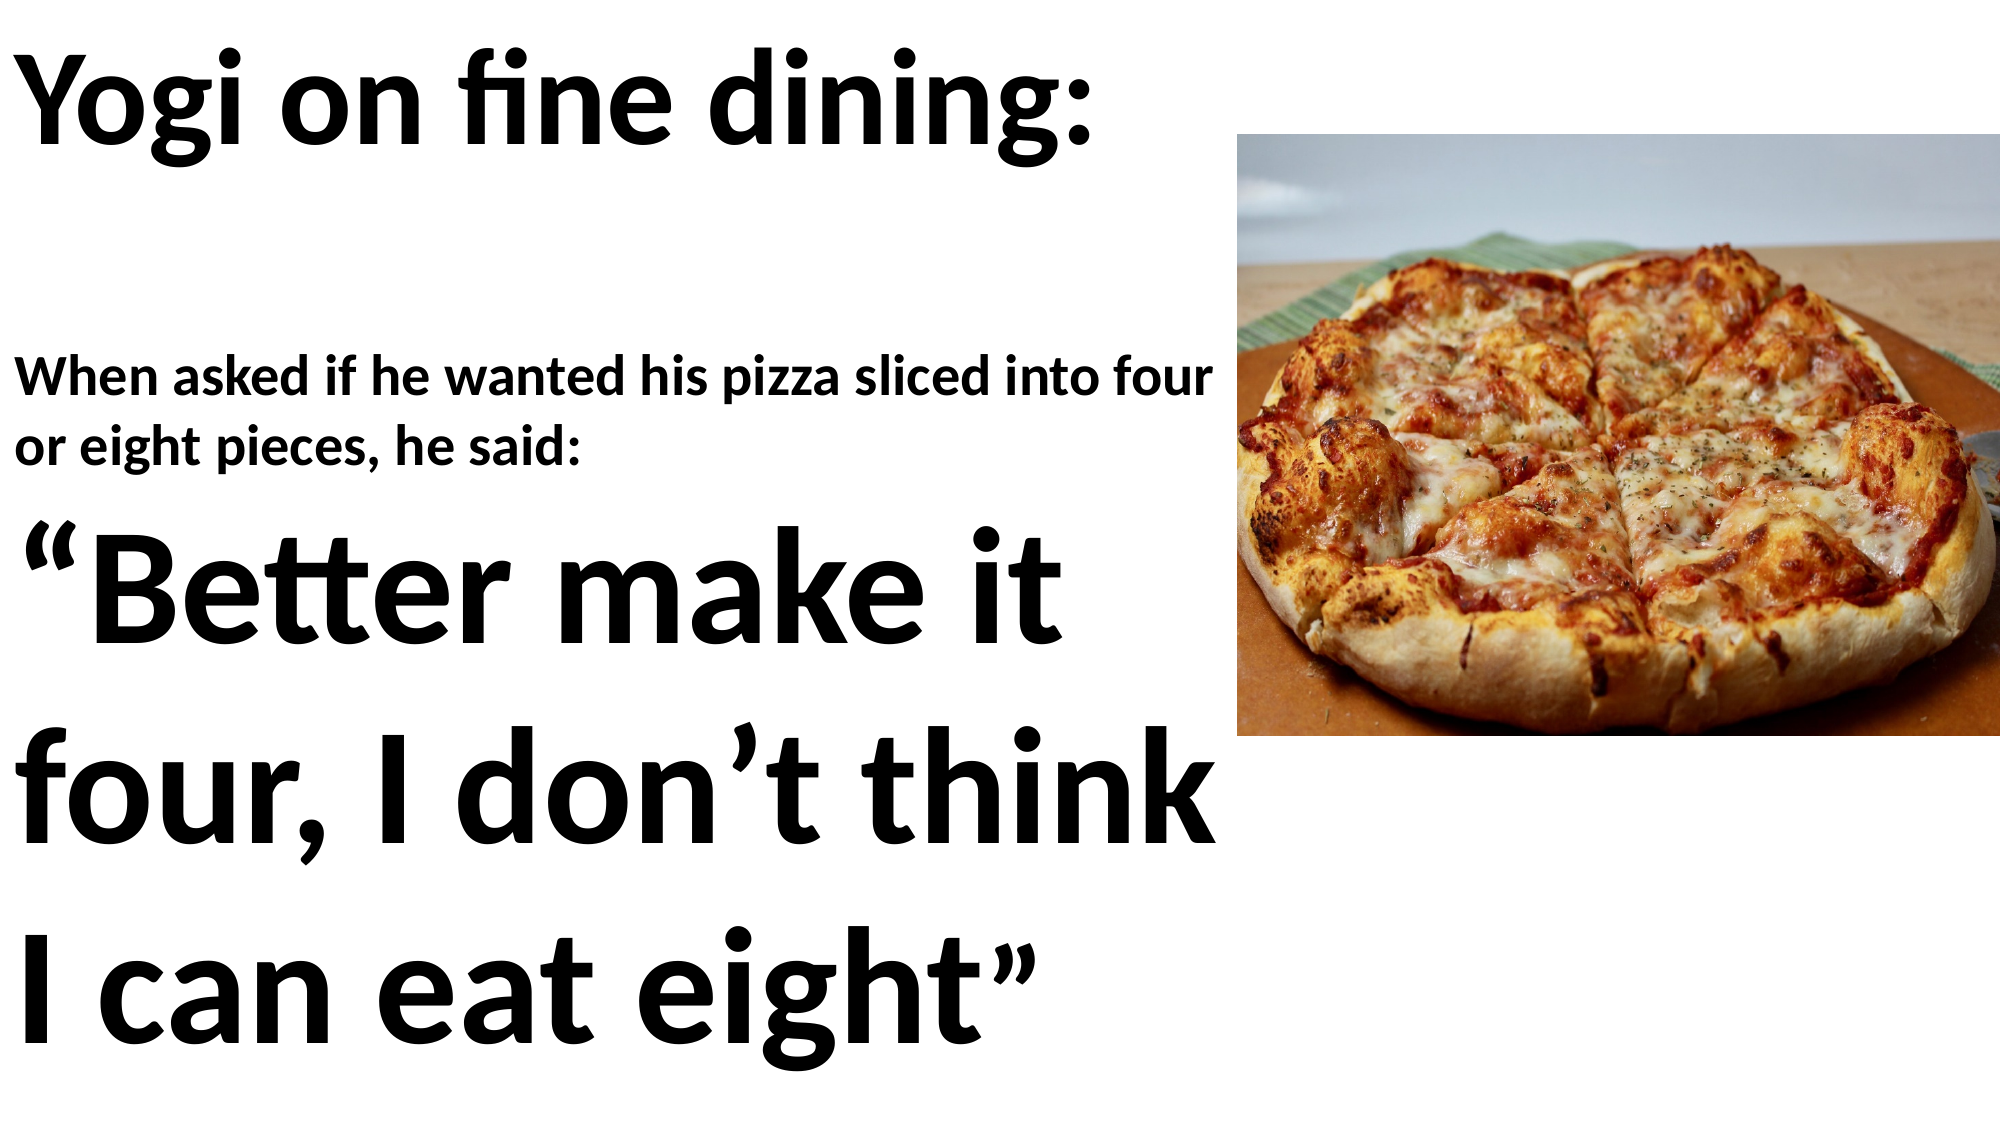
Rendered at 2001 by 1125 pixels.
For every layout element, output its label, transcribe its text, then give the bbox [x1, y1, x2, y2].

text_box Yogi on fine dining: When asked if he wanted his pizza sliced into four or eight pieces, he said: “Better make it four, I don’t think I can eat eight” [0, 0, 1255, 1125]
picture [1237, 134, 2000, 736]
